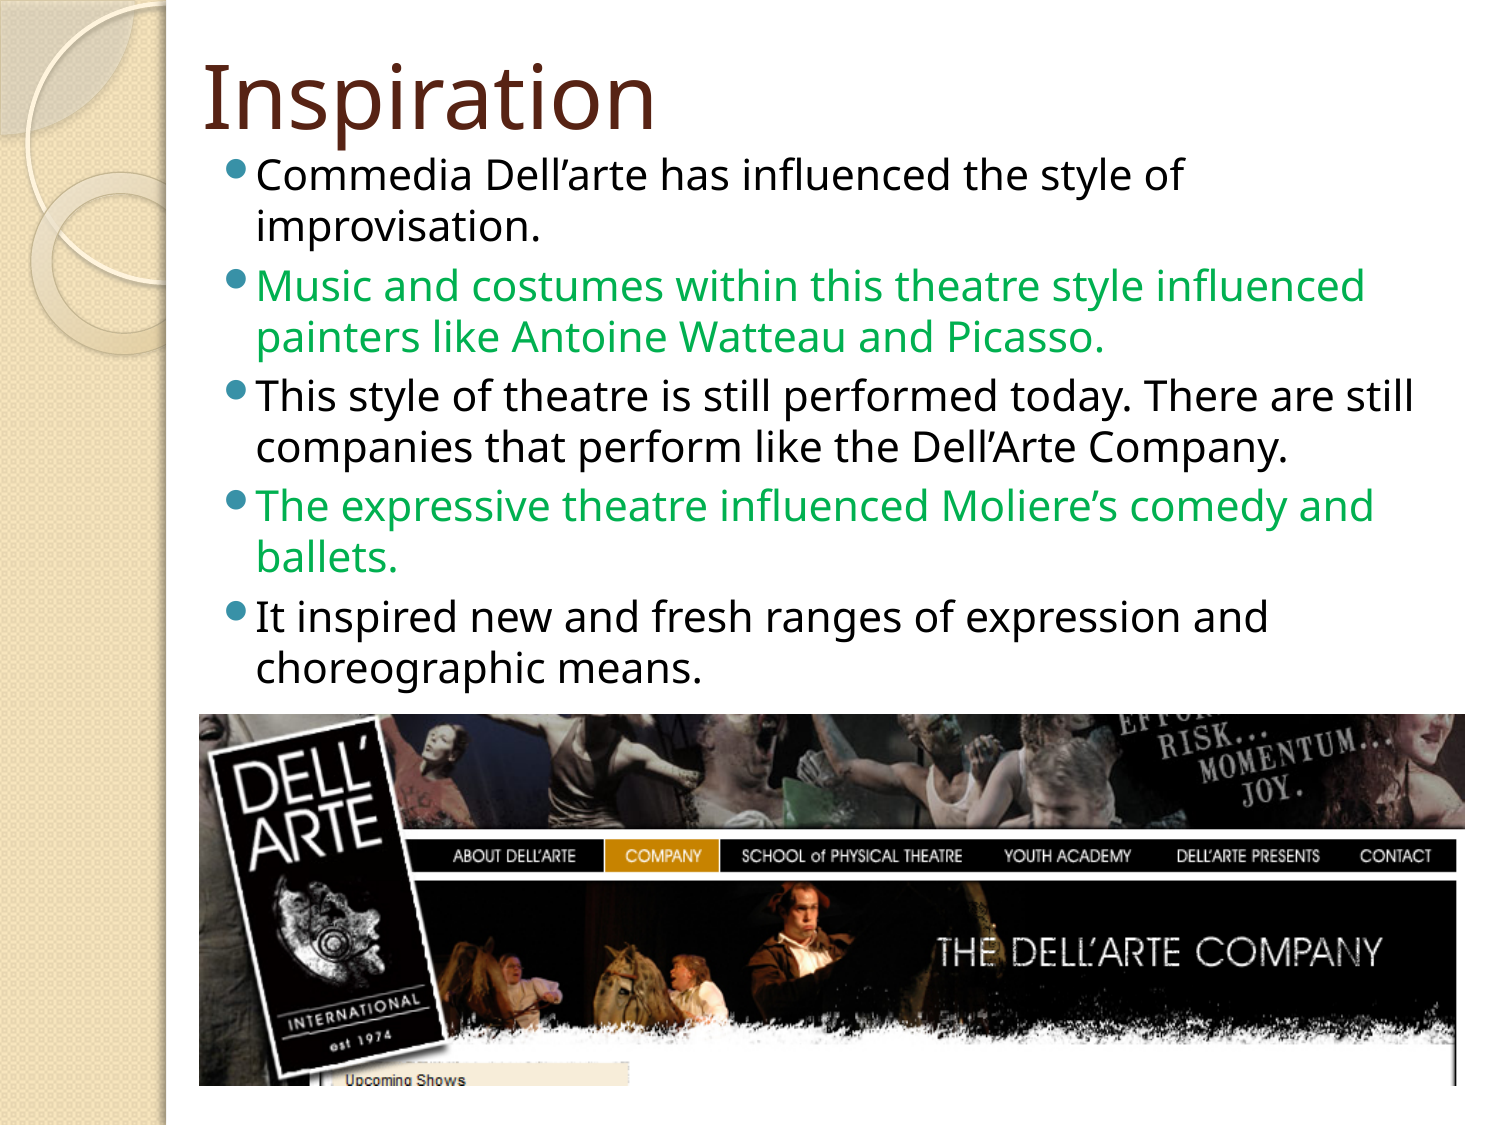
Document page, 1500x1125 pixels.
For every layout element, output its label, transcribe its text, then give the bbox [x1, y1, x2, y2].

title Inspiration [187, 0, 1418, 188]
picture [198, 714, 1466, 1086]
list Commedia Dell’arte has influenced the style of improvisation. Music and costumes within this theatre style influenced painters like Antoine Watteau and Picasso. This style of theatre is still performed today. There are still companies that perform like the Dell’Arte Company. The expressive theatre influenced Moliere’s comedy and ballets. It inspired new and fresh ranges of expression and choreographic means. [199, 140, 1431, 709]
